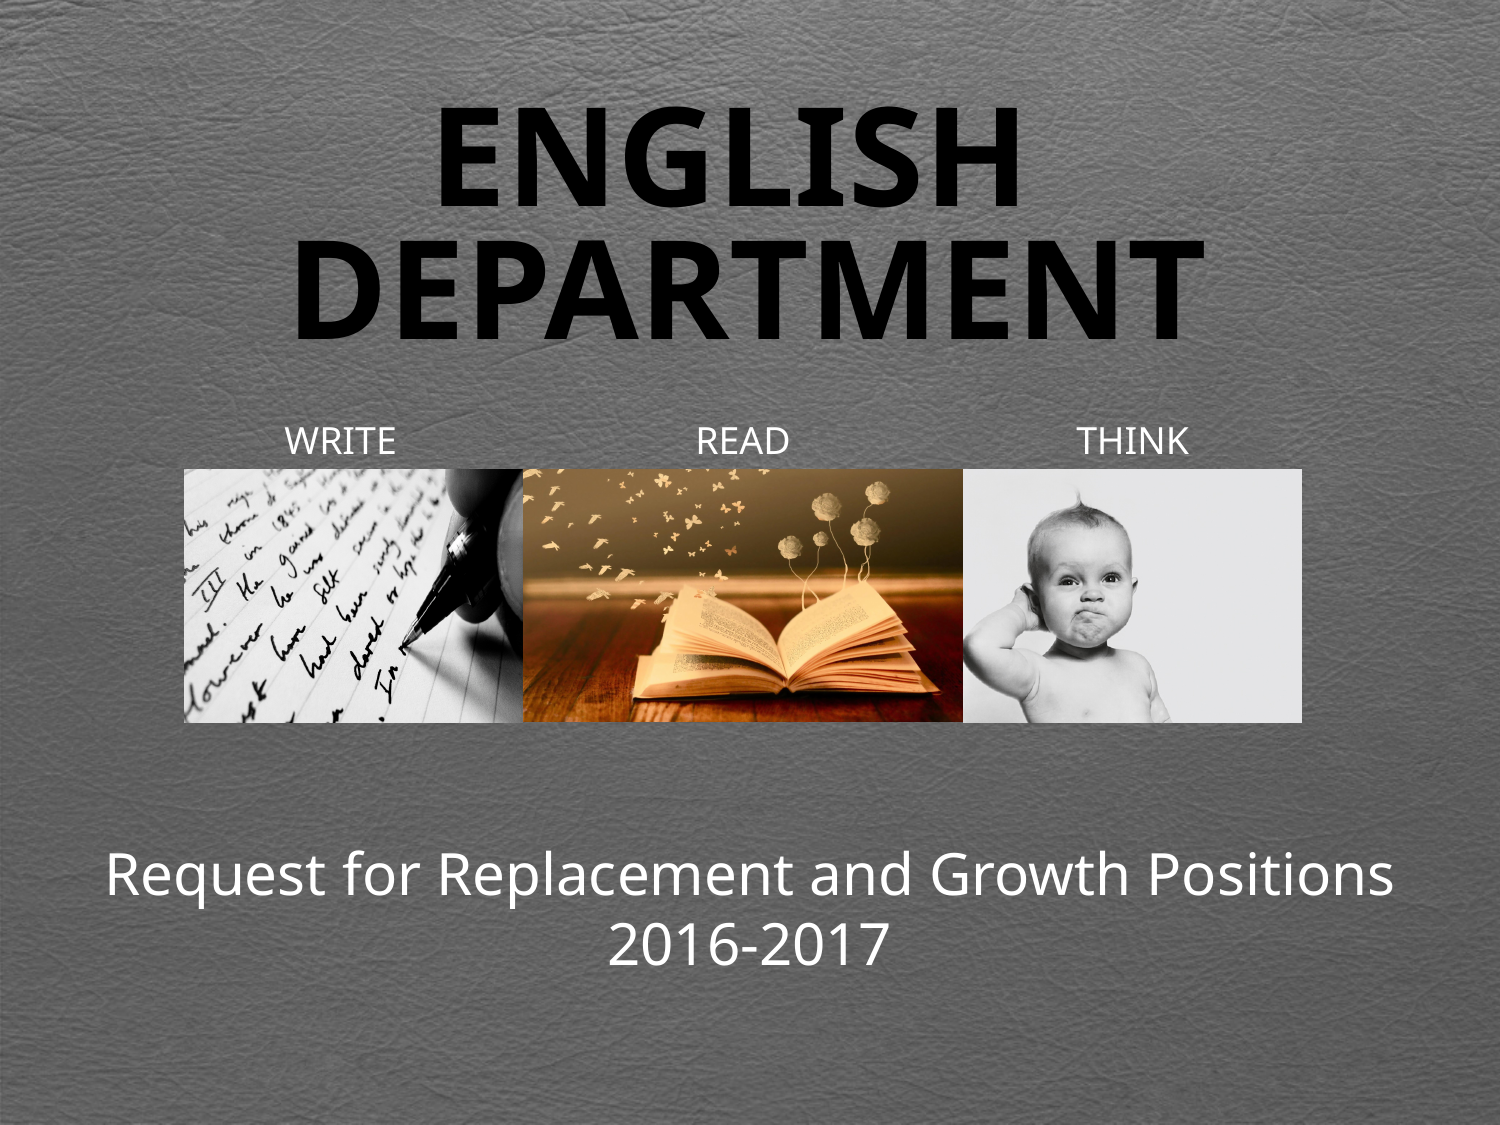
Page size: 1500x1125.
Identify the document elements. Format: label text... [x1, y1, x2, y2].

text_box Write [158, 409, 522, 470]
picture [182, 468, 1304, 724]
subtitle Request for Replacement and Growth Positions 2016-2017 [81, 829, 1419, 939]
text_box Read [522, 409, 963, 466]
title English Department [0, 154, 1498, 375]
text_box Think [963, 409, 1302, 467]
